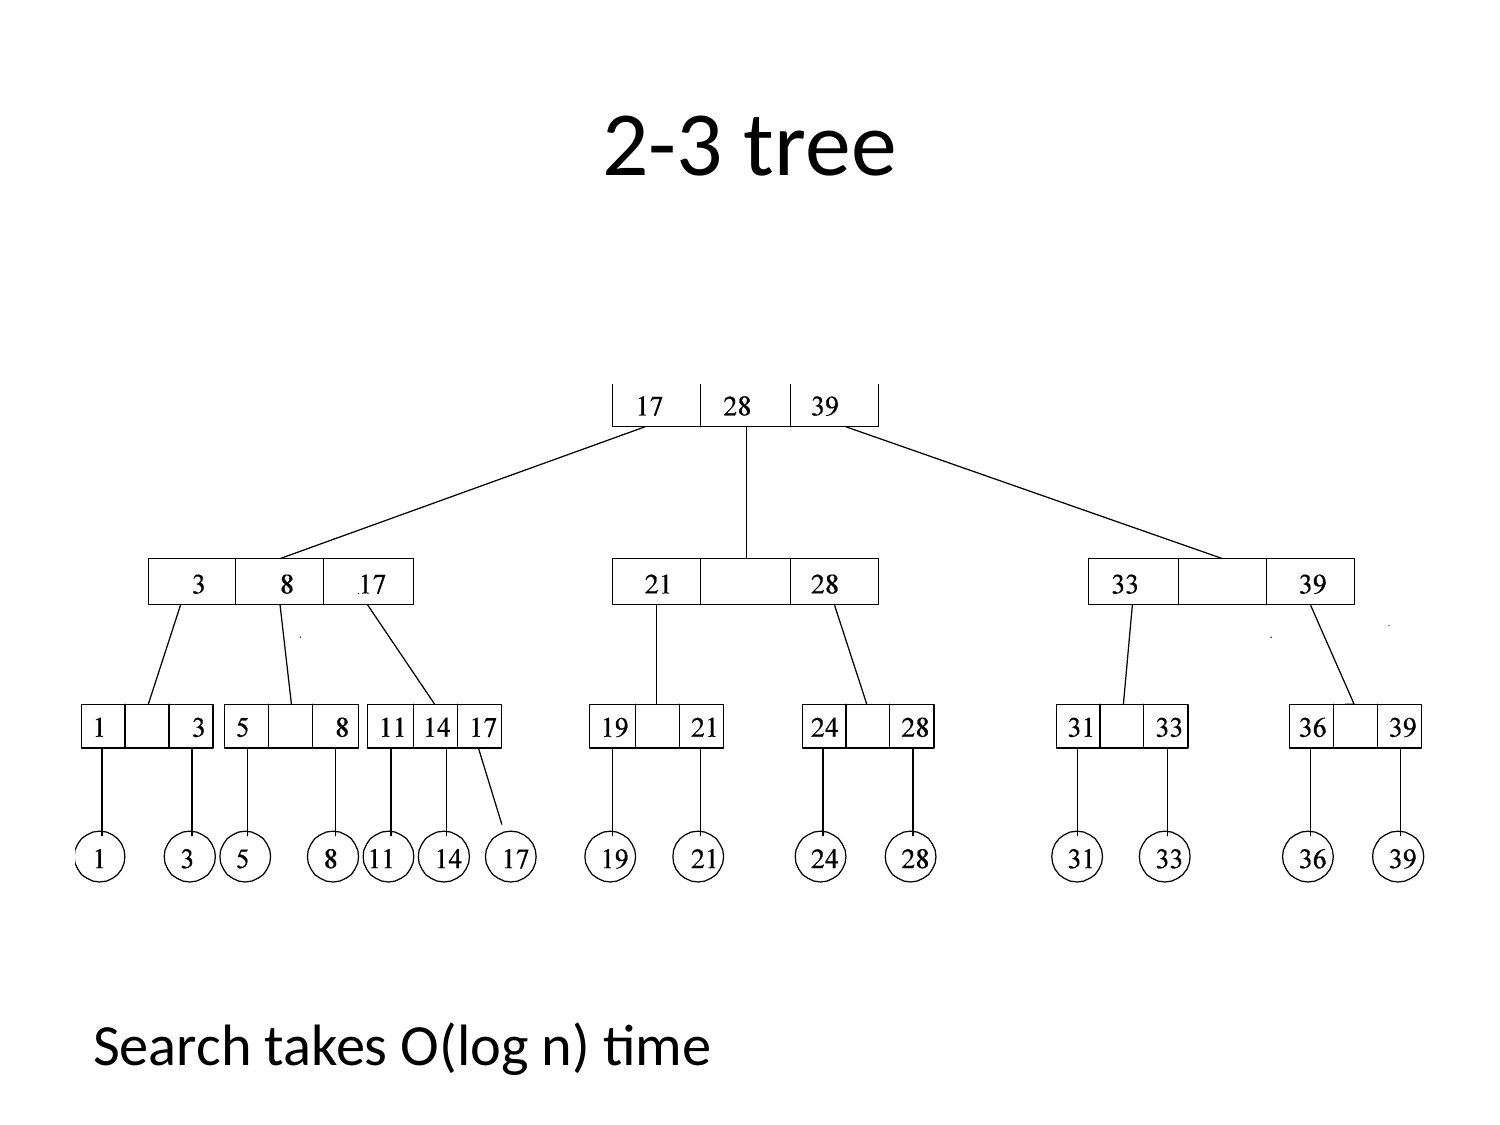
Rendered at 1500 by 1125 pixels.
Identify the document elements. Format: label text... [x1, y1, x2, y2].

text_box Search takes O(log n) time [78, 999, 727, 1085]
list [74, 384, 1426, 883]
title 2-3 tree [75, 45, 1425, 233]
